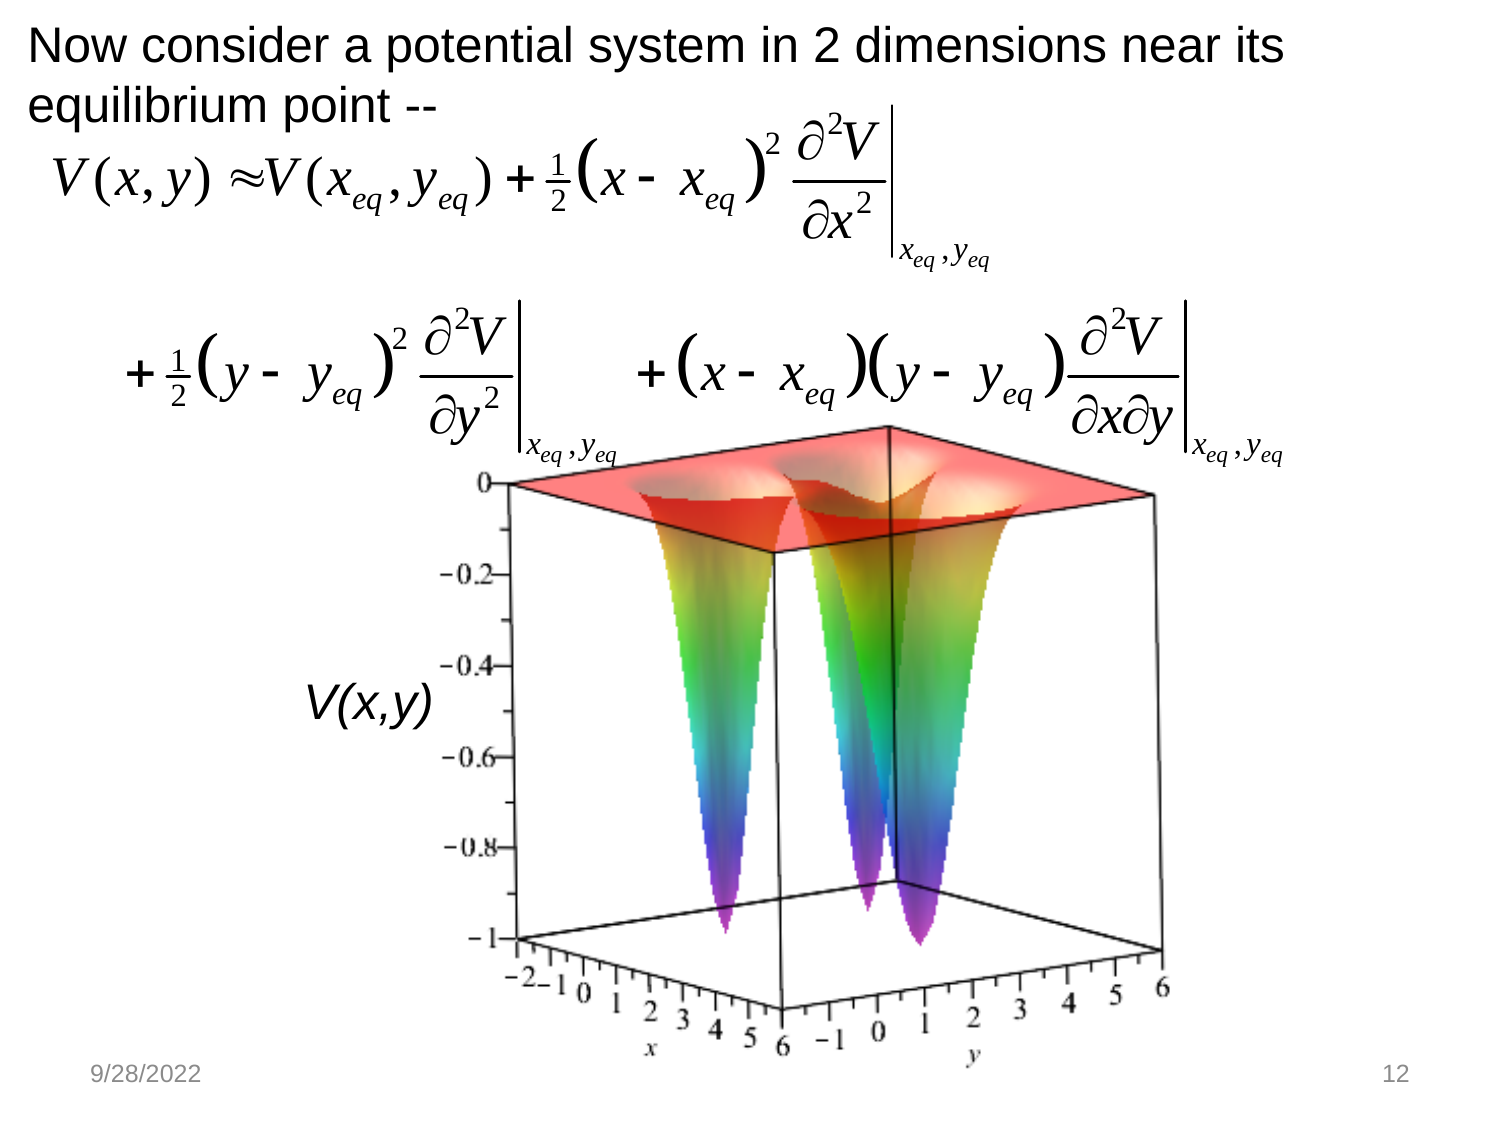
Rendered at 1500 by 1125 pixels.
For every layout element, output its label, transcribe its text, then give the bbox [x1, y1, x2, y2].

text_box V(x,y) [288, 661, 407, 737]
picture [412, 475, 1226, 1113]
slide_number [75, 1042, 407, 1103]
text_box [49, 98, 1294, 475]
text_box Now consider a potential system in 2 dimensions near its equilibrium point -- [12, 5, 1388, 141]
slide_number 12 [1229, 1042, 1425, 1103]
